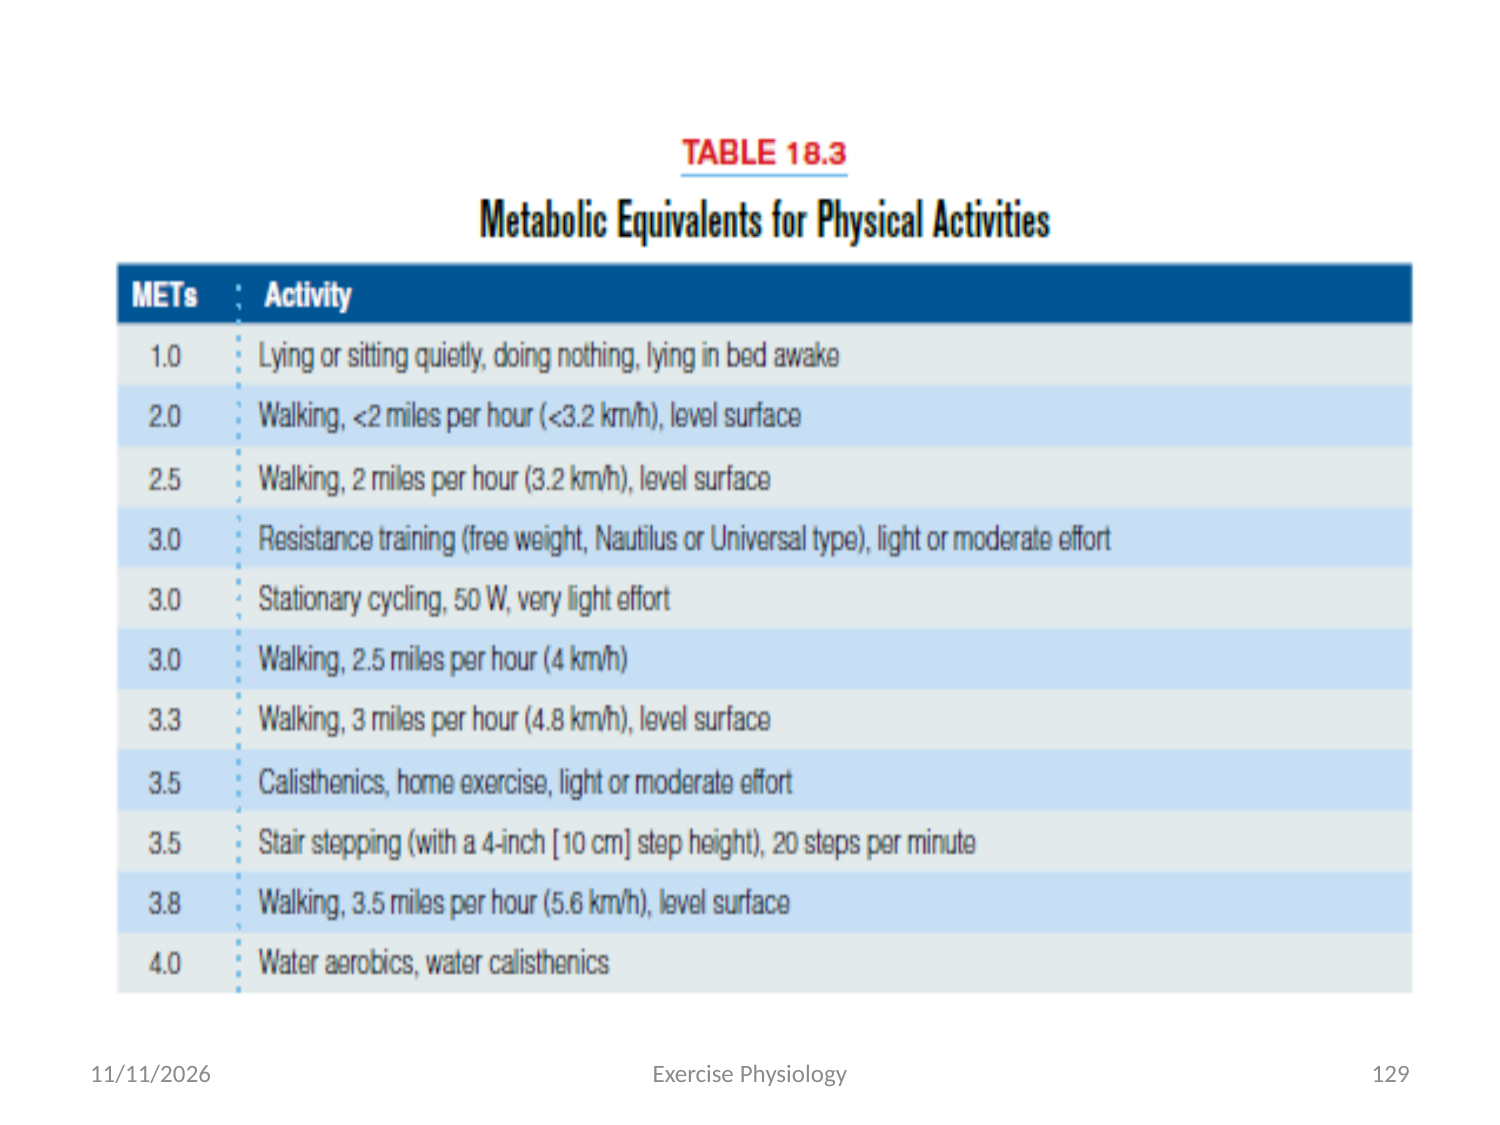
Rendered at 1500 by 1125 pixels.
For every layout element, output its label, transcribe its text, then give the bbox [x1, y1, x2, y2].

footer Exercise Physiology [512, 1042, 988, 1103]
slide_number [75, 1042, 425, 1103]
picture [84, 99, 1426, 1013]
slide_number 129 [1074, 1042, 1425, 1103]
